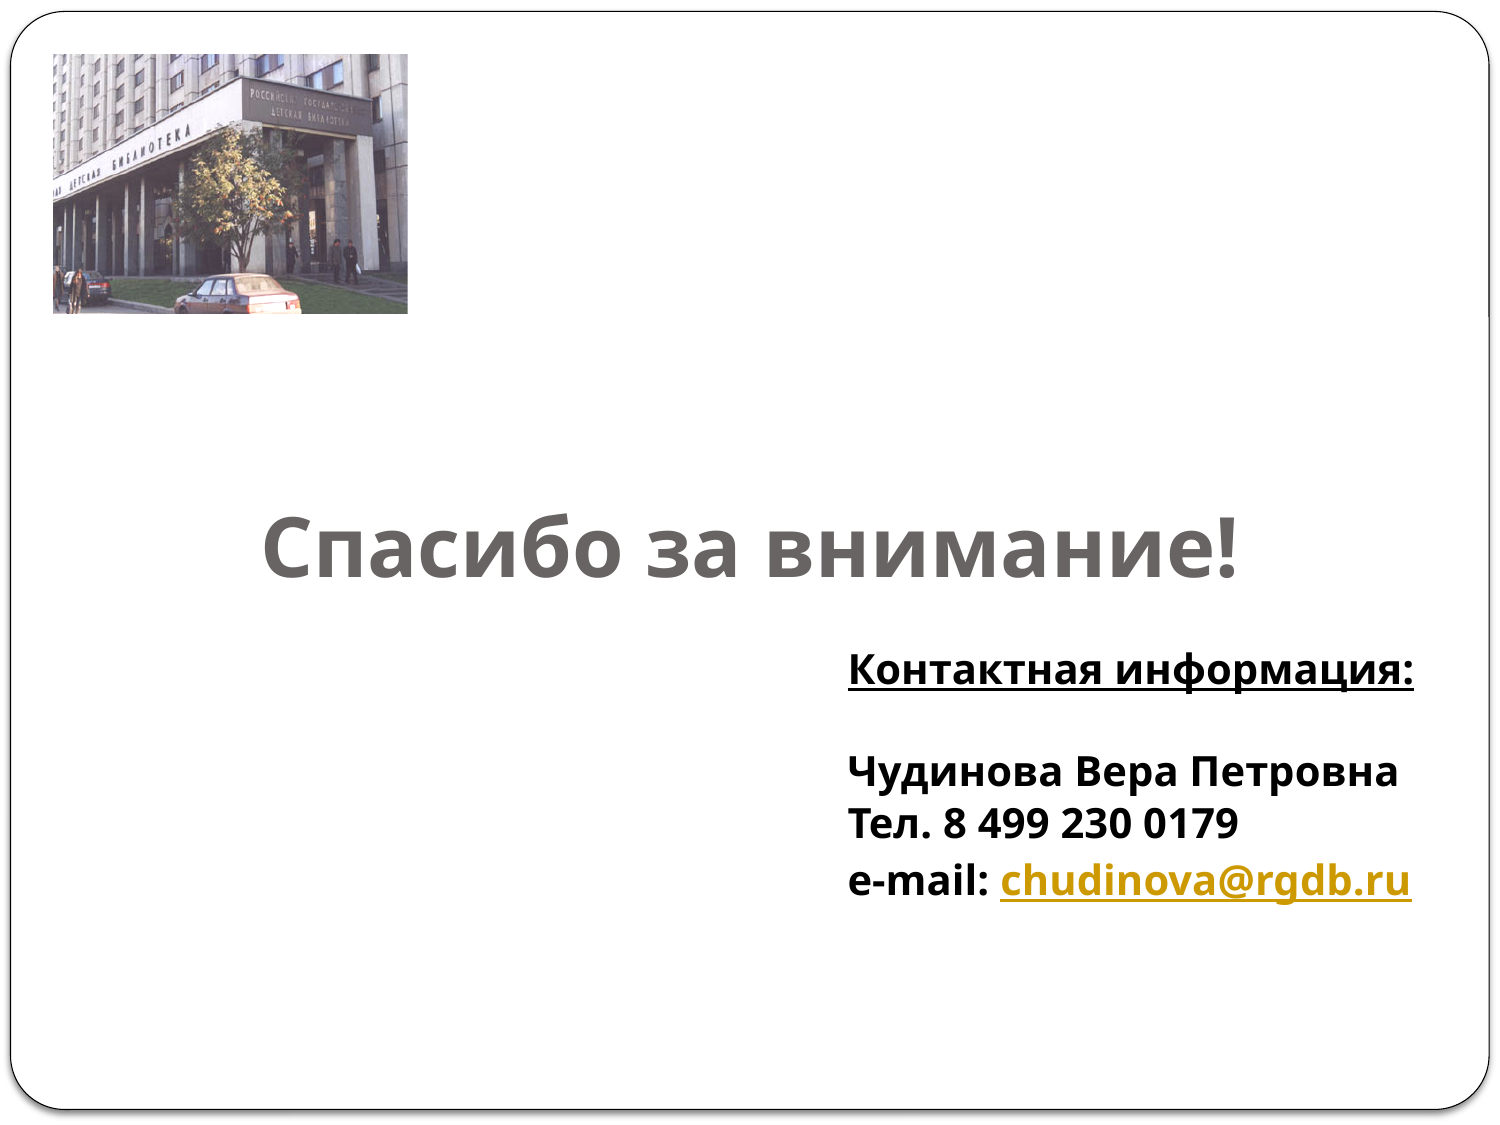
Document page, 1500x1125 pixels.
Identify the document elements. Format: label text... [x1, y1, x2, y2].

picture [52, 54, 408, 314]
list Контактная информация: Чудинова Вера Петровна Тел. 8 499 230 0179 e-mail: chudinova@rgdb.ru [832, 645, 1459, 965]
title Спасибо за внимание! [75, 373, 1425, 610]
